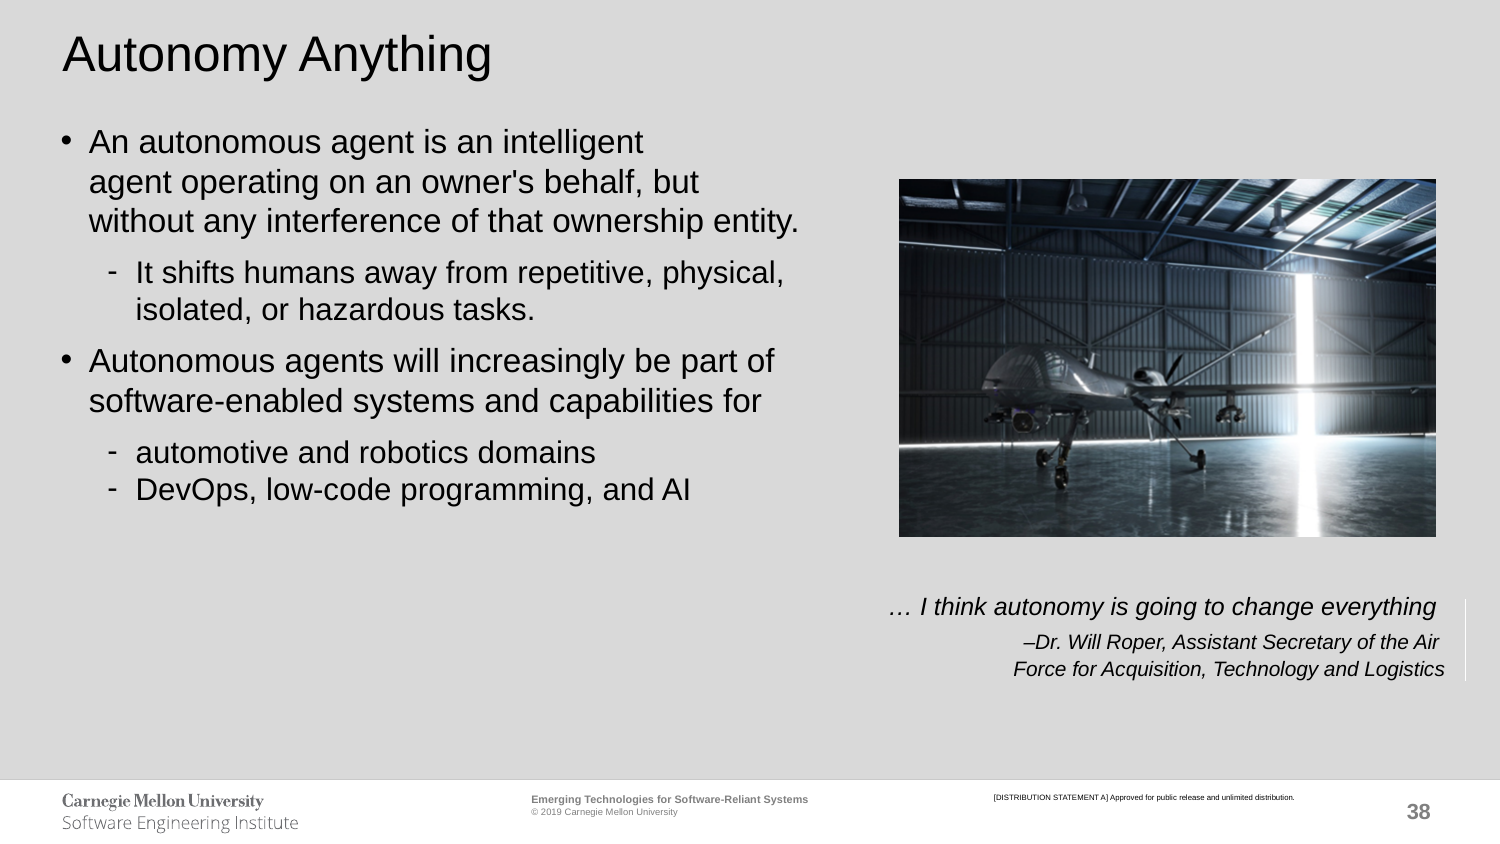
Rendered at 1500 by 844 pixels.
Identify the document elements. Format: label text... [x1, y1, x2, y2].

text_box An autonomous agent is an intelligent agent operating on an owner's behalf, but without any interference of that ownership entity. It shifts humans away from repetitive, physical, isolated, or hazardous tasks. Autonomous agents will increasingly be part of software-enabled systems and capabilities for automotive and robotics domains DevOps, low-code programming, and AI [45, 112, 818, 572]
picture [899, 179, 1436, 537]
text_box Autonomy Anything [62, 28, 1338, 134]
text_box … I think autonomy is going to change everything –Dr. Will Roper, Assistant Secretary of the Air Force for Acquisition, Technology and Logistics [773, 583, 1460, 688]
text_box [0, 0, 1500, 781]
